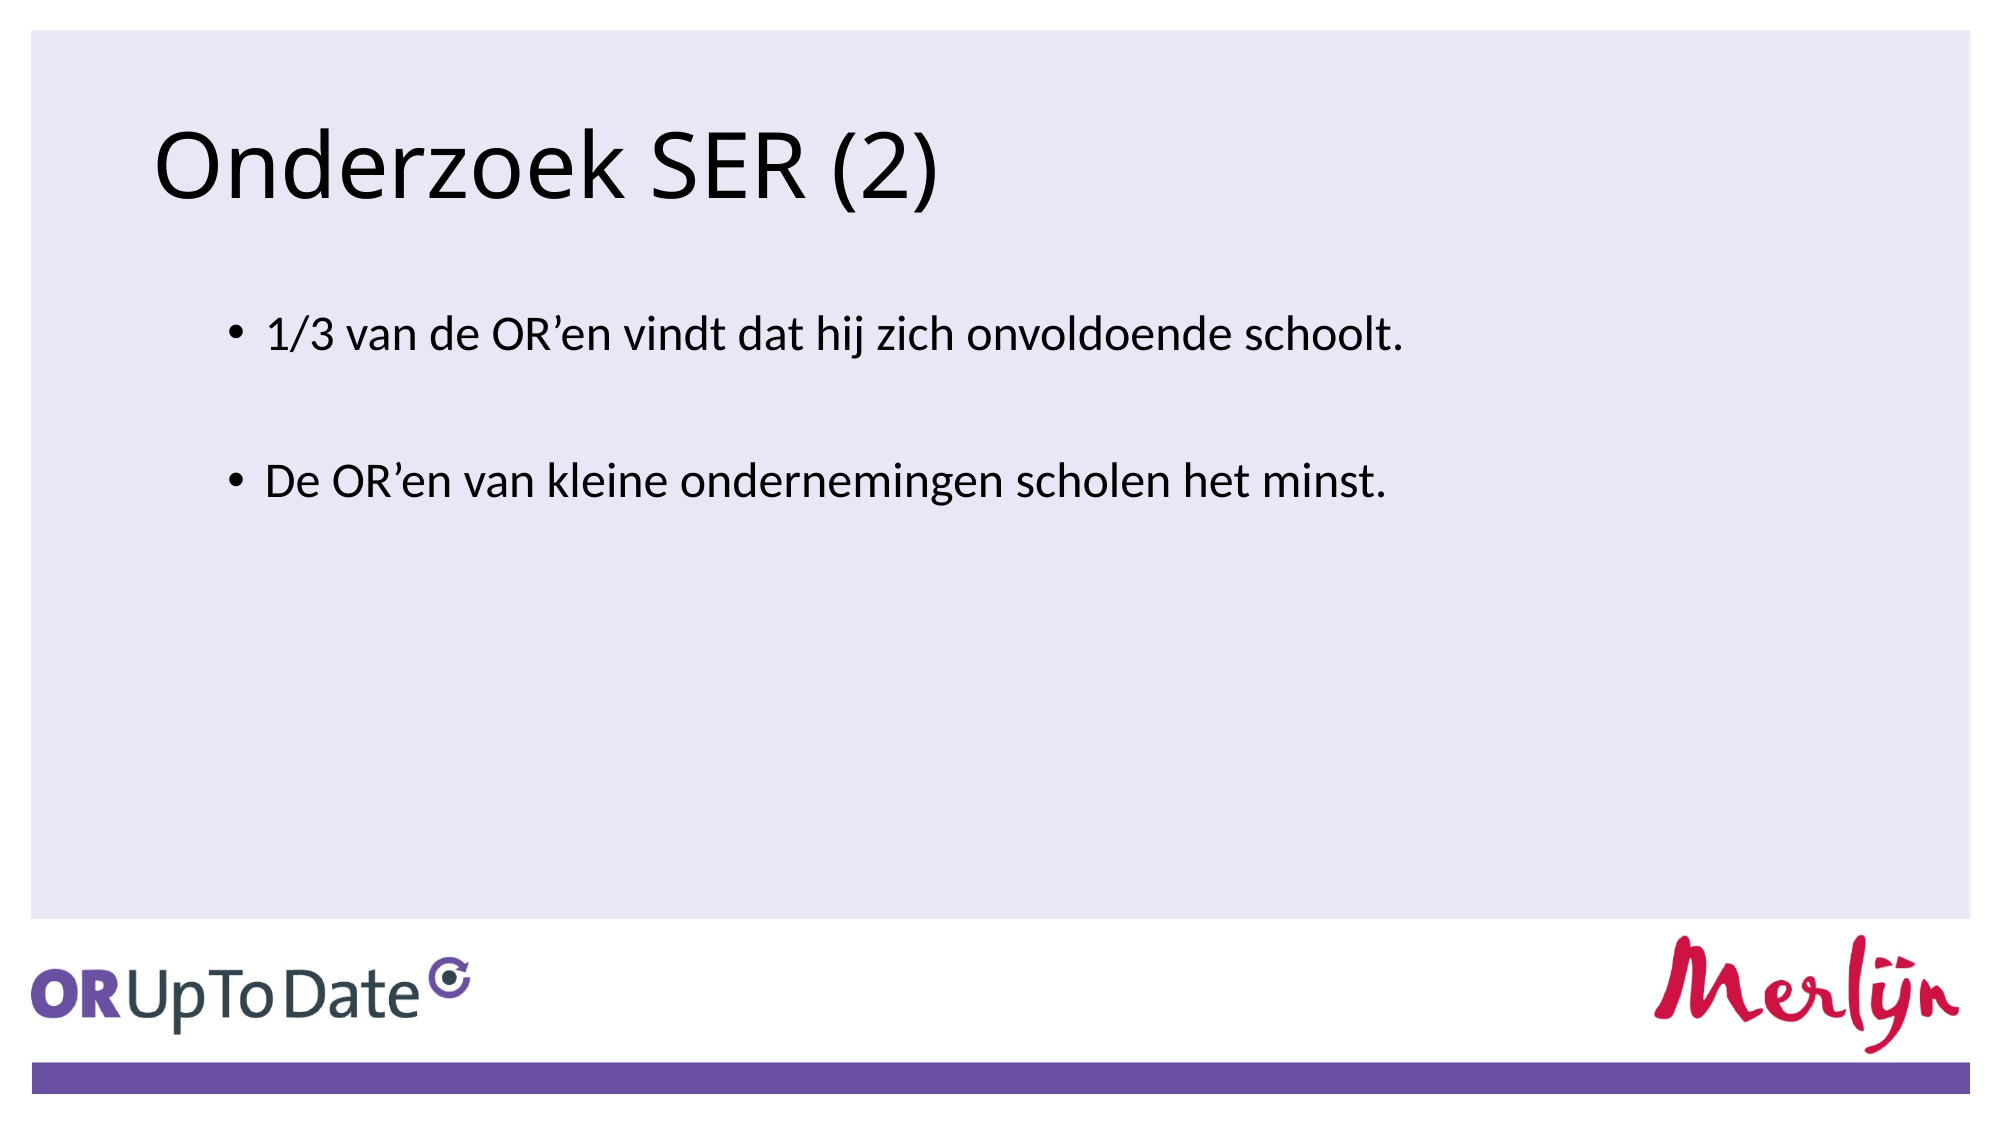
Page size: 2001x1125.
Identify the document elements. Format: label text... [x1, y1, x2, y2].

list 1/3 van de OR’en vindt dat hij zich onvoldoende schoolt. De OR’en van kleine ondernemingen scholen het minst. [137, 299, 1863, 1014]
picture [0, 0, 2001, 1125]
title Onderzoek SER (2) [137, 59, 1863, 278]
